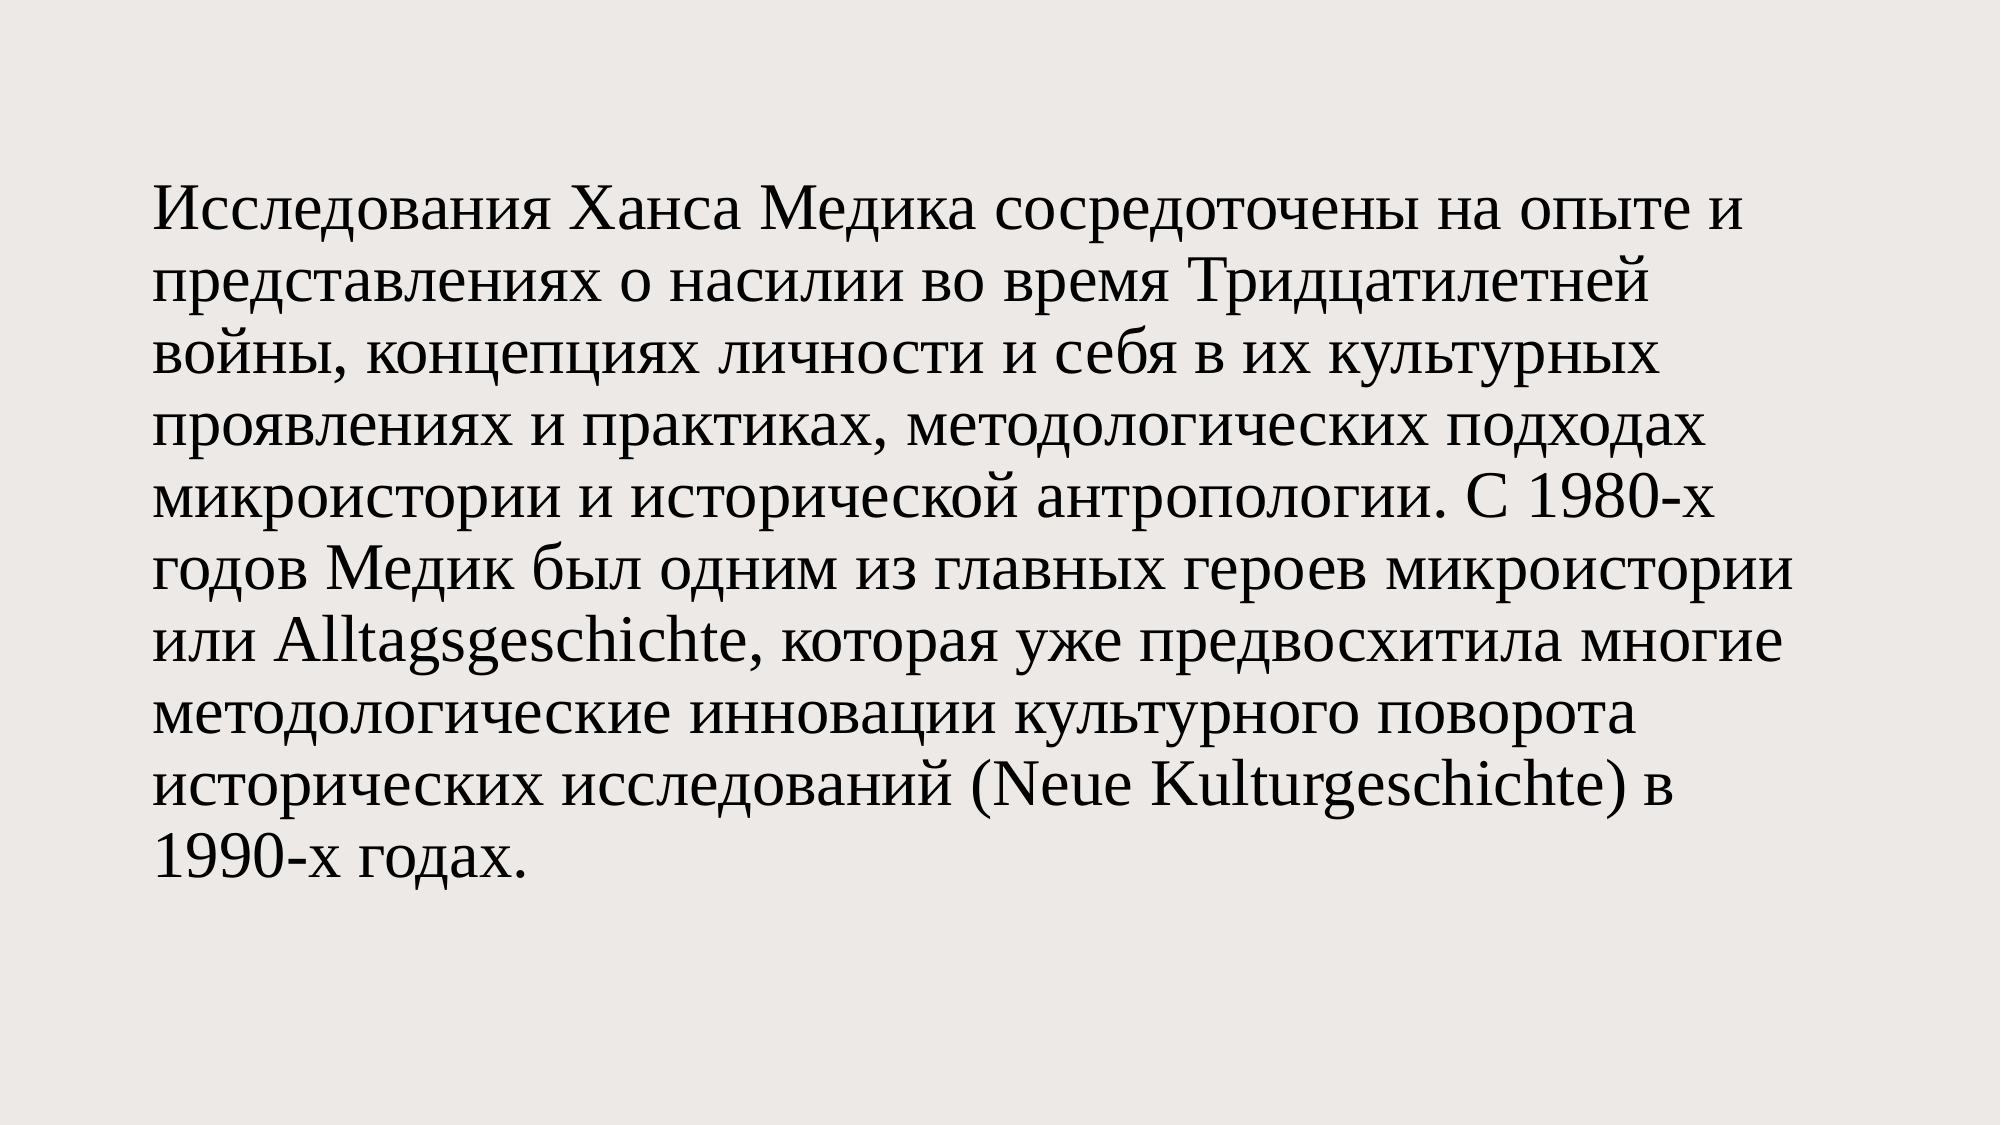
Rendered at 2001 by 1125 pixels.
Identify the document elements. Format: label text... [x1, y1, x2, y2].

title Исследования Ханса Медика сосредоточены на опыте и представлениях о насилии во время Тридцатилетней войны, концепциях личности и себя в их культурных проявлениях и практиках, методологических подходах микроистории и исторической антропологии. С 1980-х годов Медик был одним из главных героев микроистории или Alltagsgeschichte, которая уже предвосхитила многие методологические инновации культурного поворота исторических исследований (Neue Kulturgeschichte) в 1990-х годах. [137, 163, 1863, 1053]
